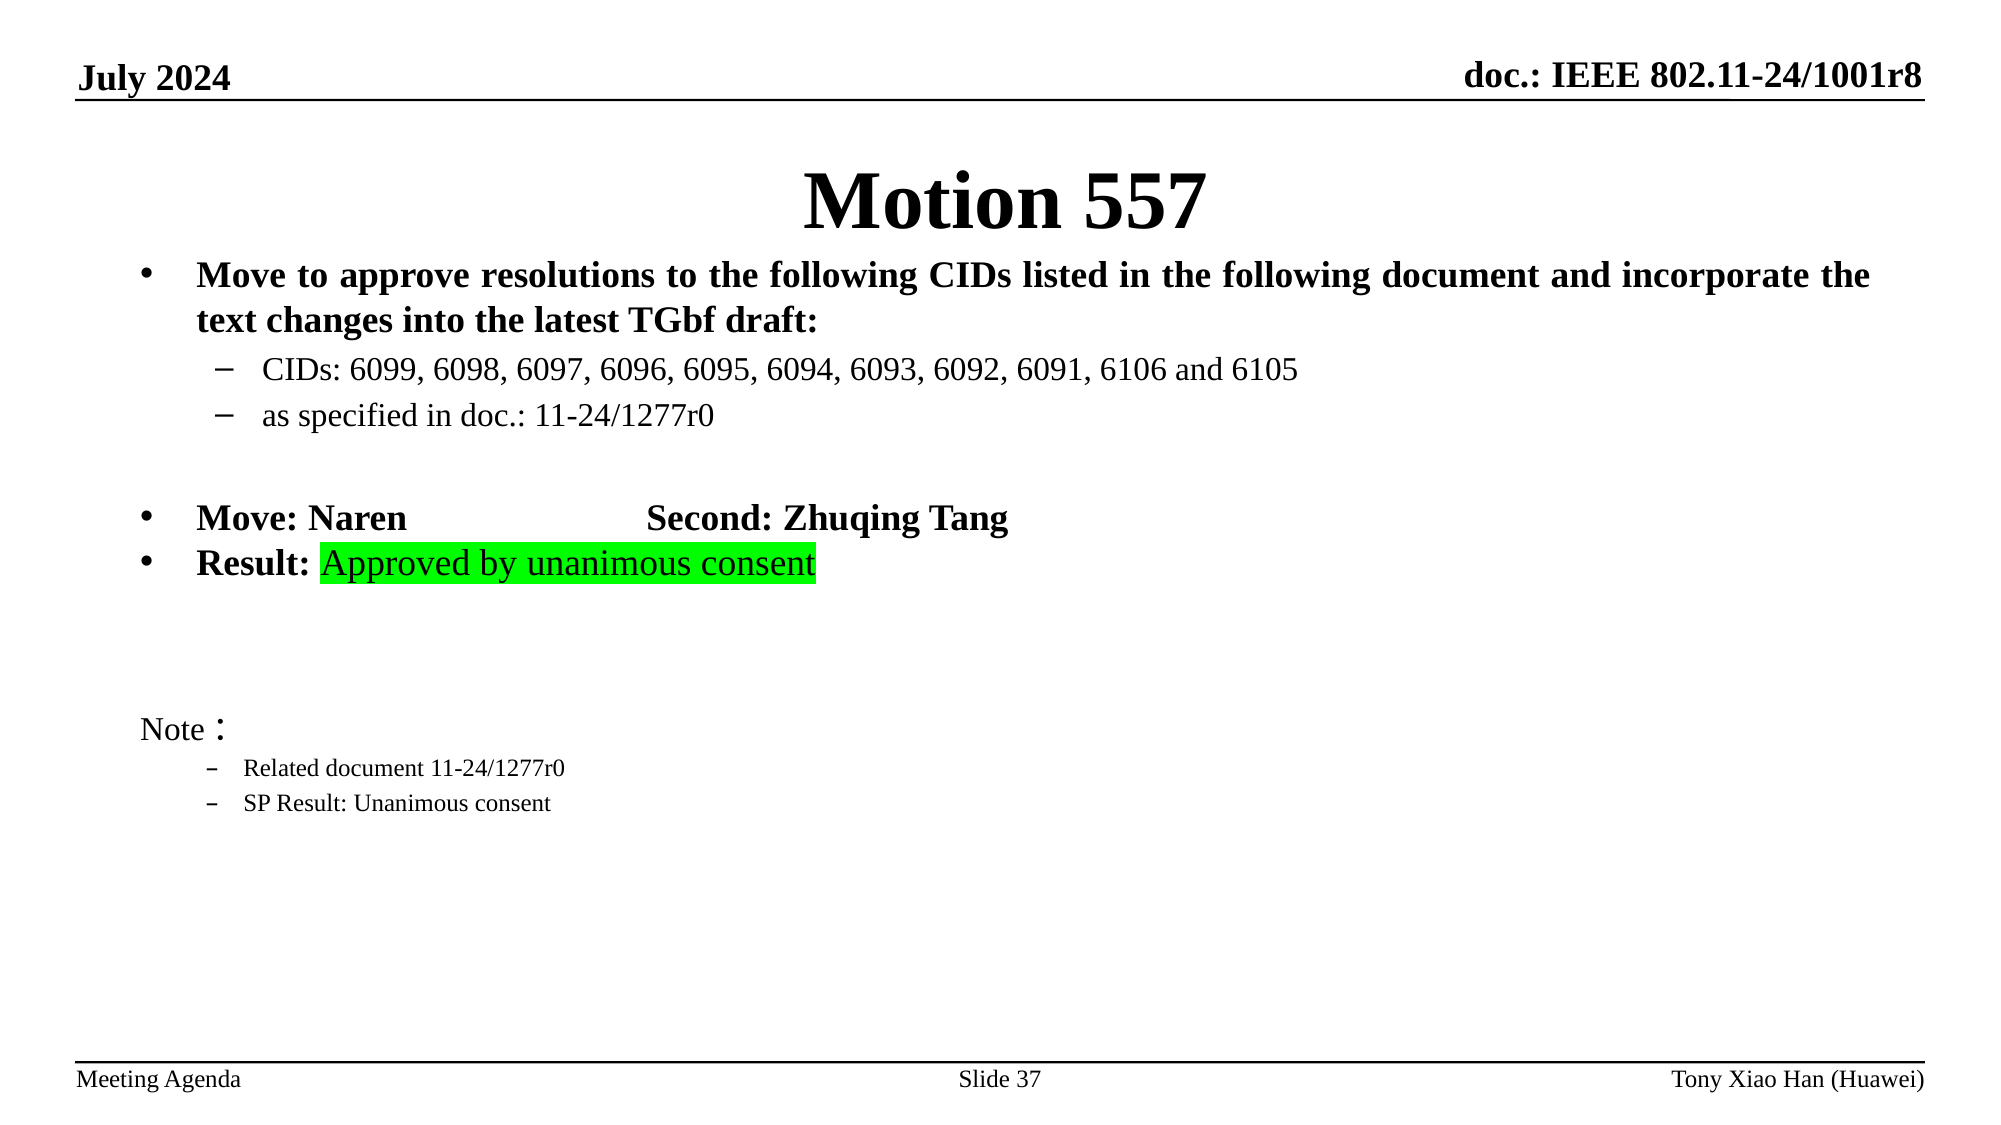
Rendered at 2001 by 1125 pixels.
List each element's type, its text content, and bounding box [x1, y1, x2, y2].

text_box Motion 557 [368, 137, 1644, 212]
text_box Move to approve resolutions to the following CIDs listed in the following document and incorporate the text changes into the latest TGbf draft: CIDs: 6099, 6098, 6097, 6096, 6095, 6094, 6093, 6092, 6091, 6106 and 6105 as specified in doc.: 11-24/1277r0 Move: Naren Second: Zhuqing Tang Result: Approved by unanimous consent Note： Related document 11-24/1277r0 SP Result: Unanimous consent [125, 212, 1888, 988]
